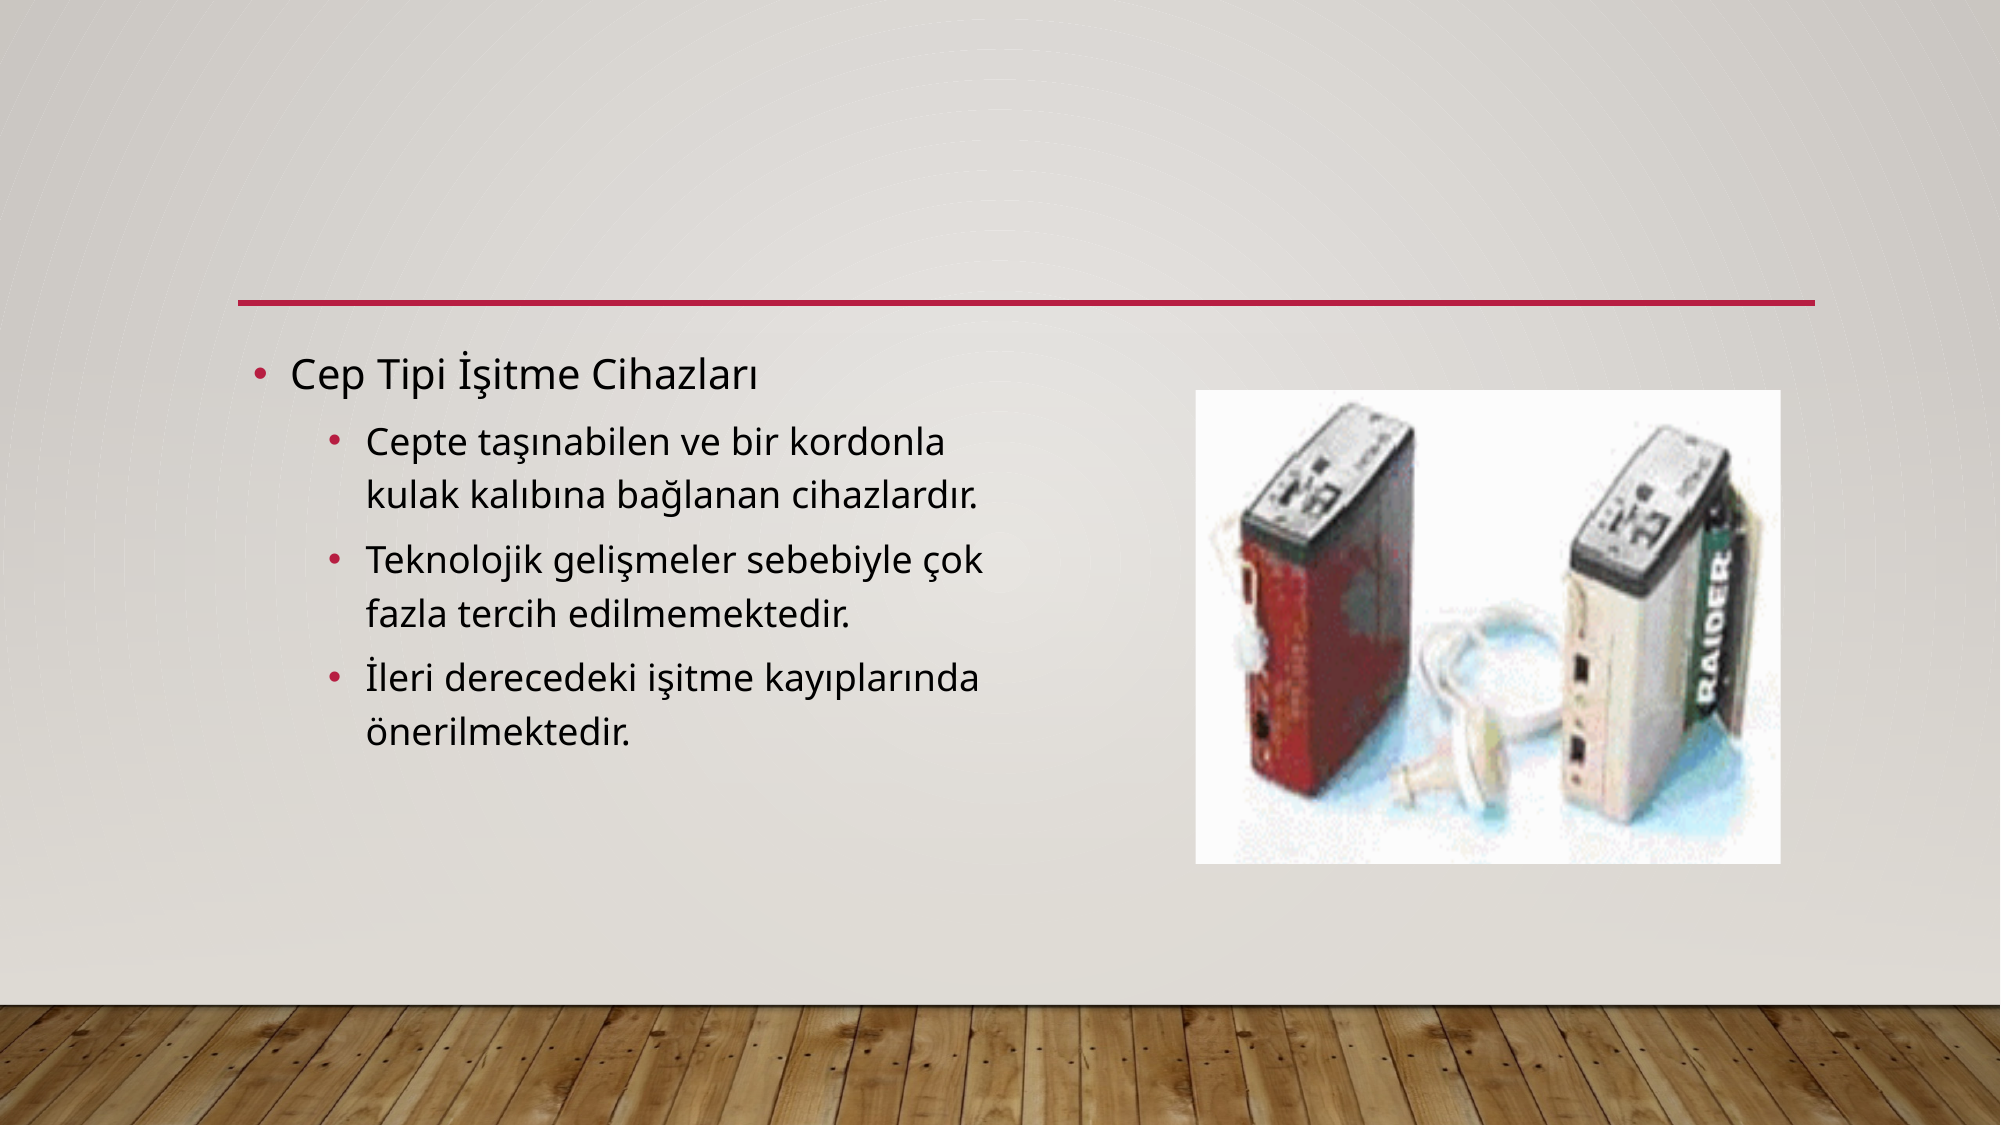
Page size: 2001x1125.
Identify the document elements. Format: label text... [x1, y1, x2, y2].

list Cep Tipi İşitme Cihazları Cepte taşınabilen ve bir kordonla kulak kalıbına bağlanan cihazlardır. Teknolojik gelişmeler sebebiyle çok fazla tercih edilmemektedir. İleri derecedeki işitme kayıplarında önerilmektedir. [238, 330, 1814, 897]
picture [0, 1005, 2000, 1125]
picture [1195, 389, 1781, 864]
